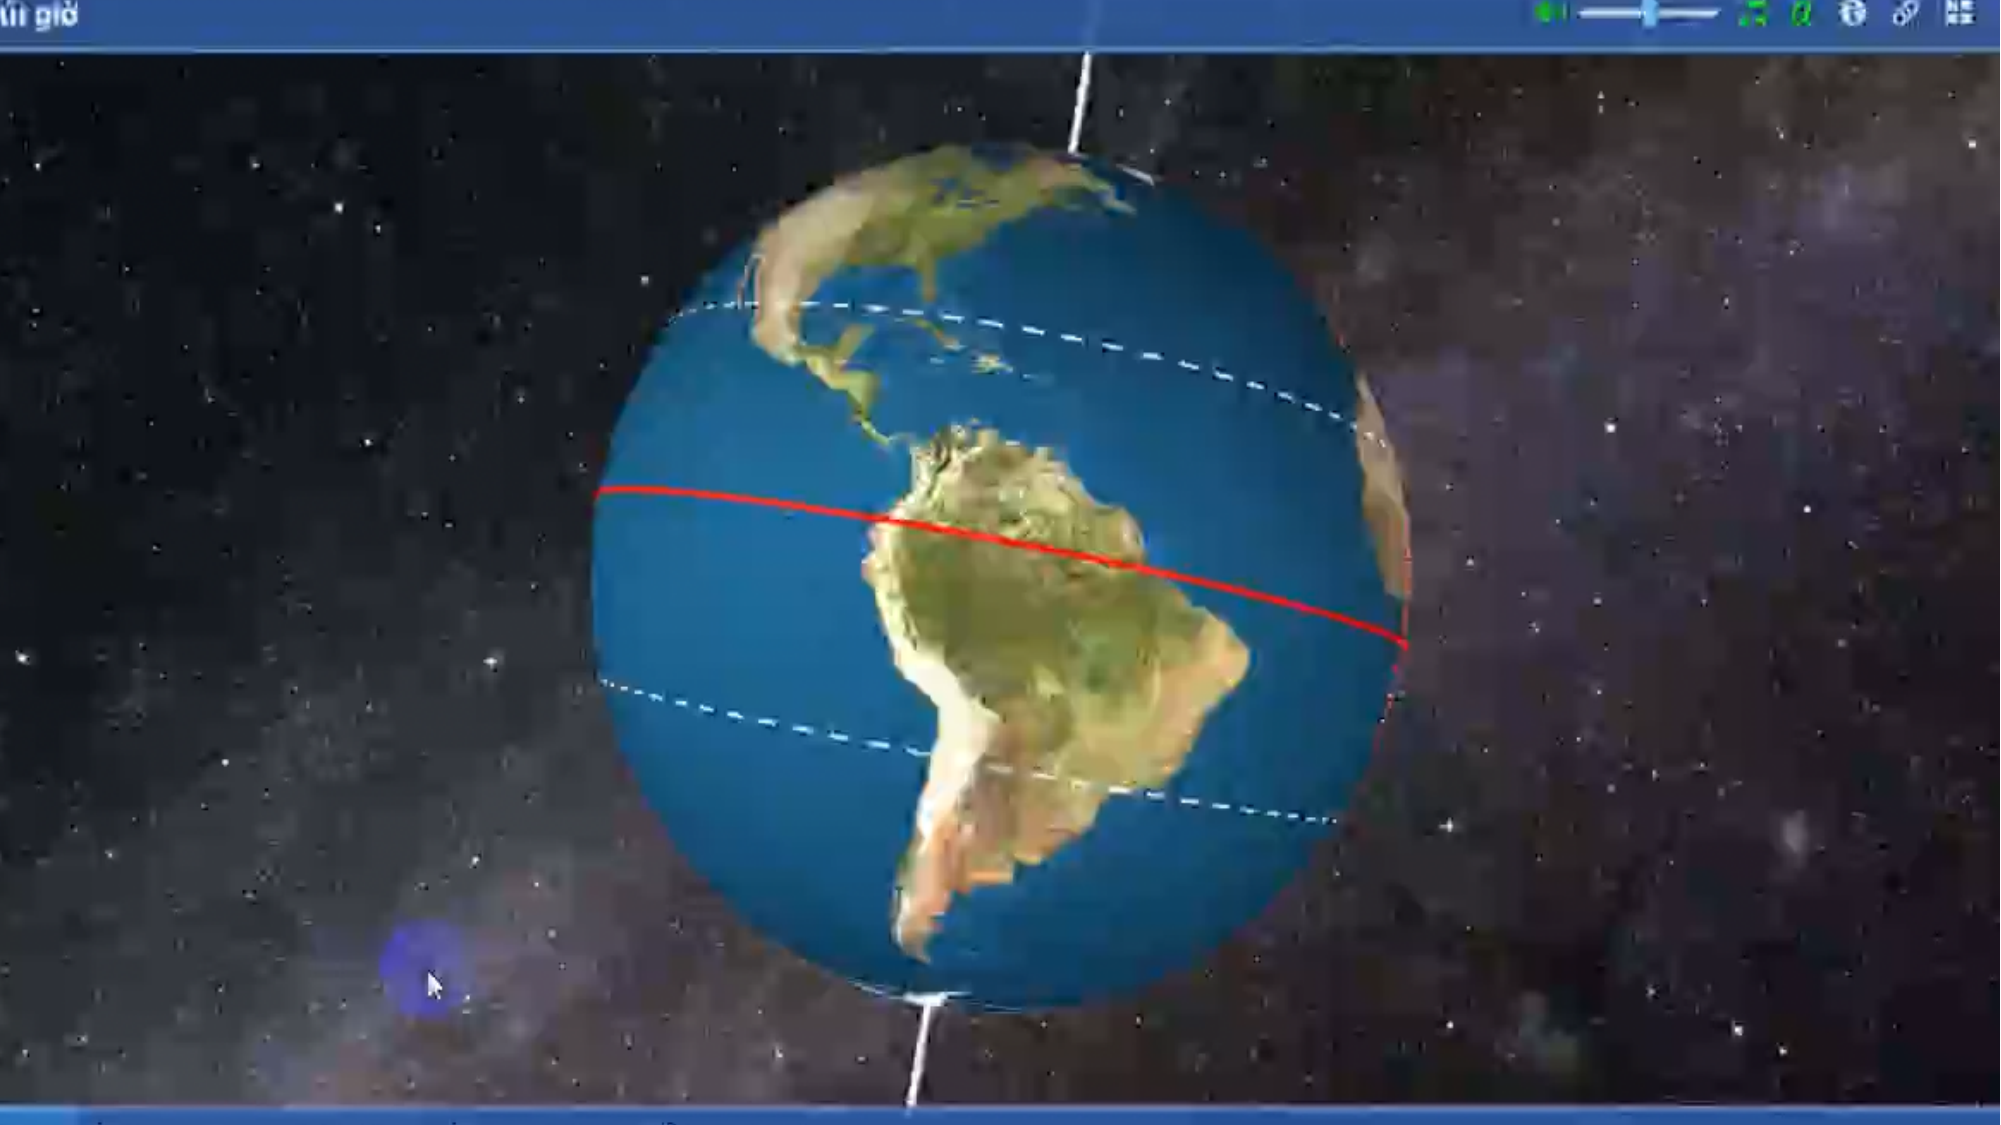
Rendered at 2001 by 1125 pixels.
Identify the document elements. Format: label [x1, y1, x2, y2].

text_box [0, 0, 2000, 1125]
